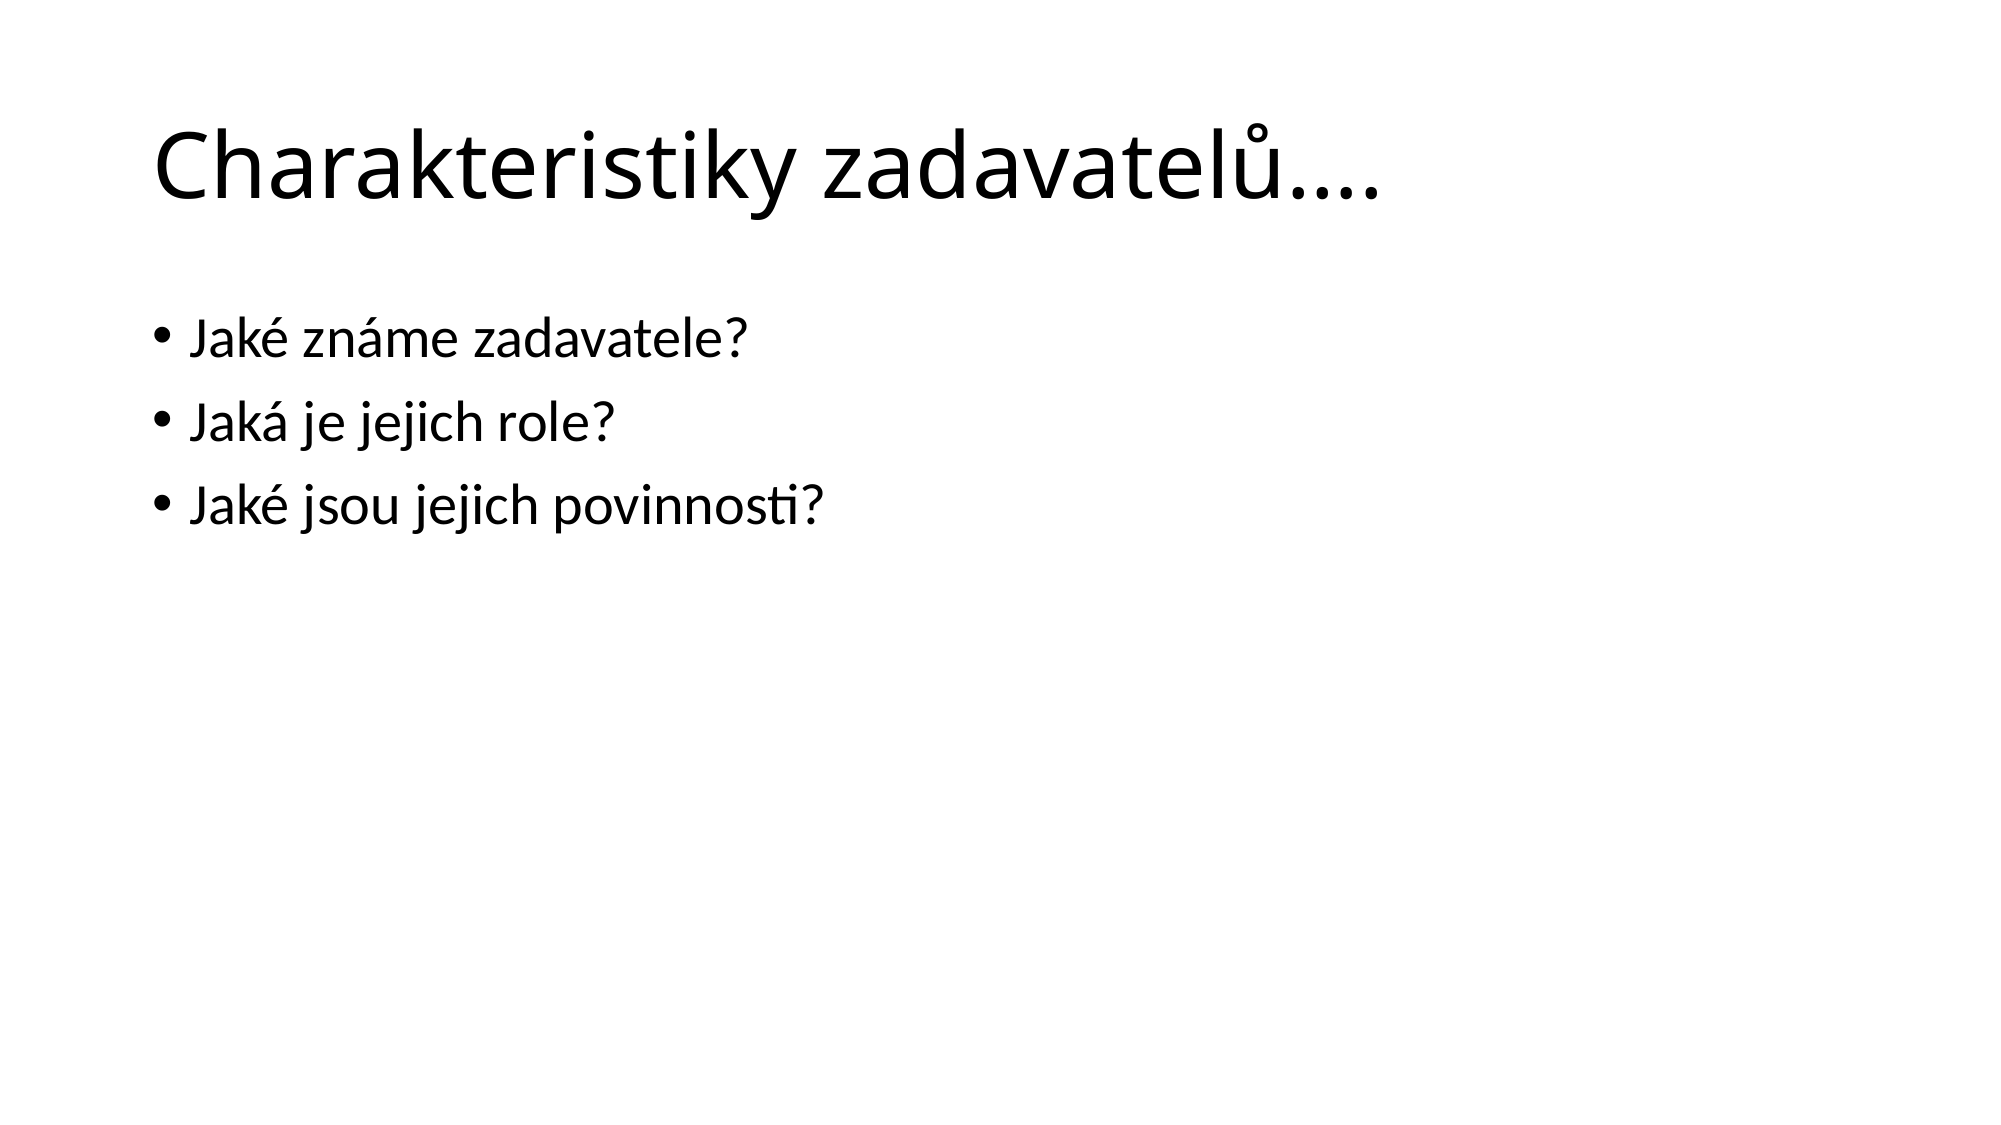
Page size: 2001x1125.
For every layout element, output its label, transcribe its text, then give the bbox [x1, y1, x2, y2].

title Charakteristiky zadavatelů…. [137, 59, 1863, 278]
list Jaké známe zadavatele? Jaká je jejich role? Jaké jsou jejich povinnosti? [137, 299, 1863, 1014]
